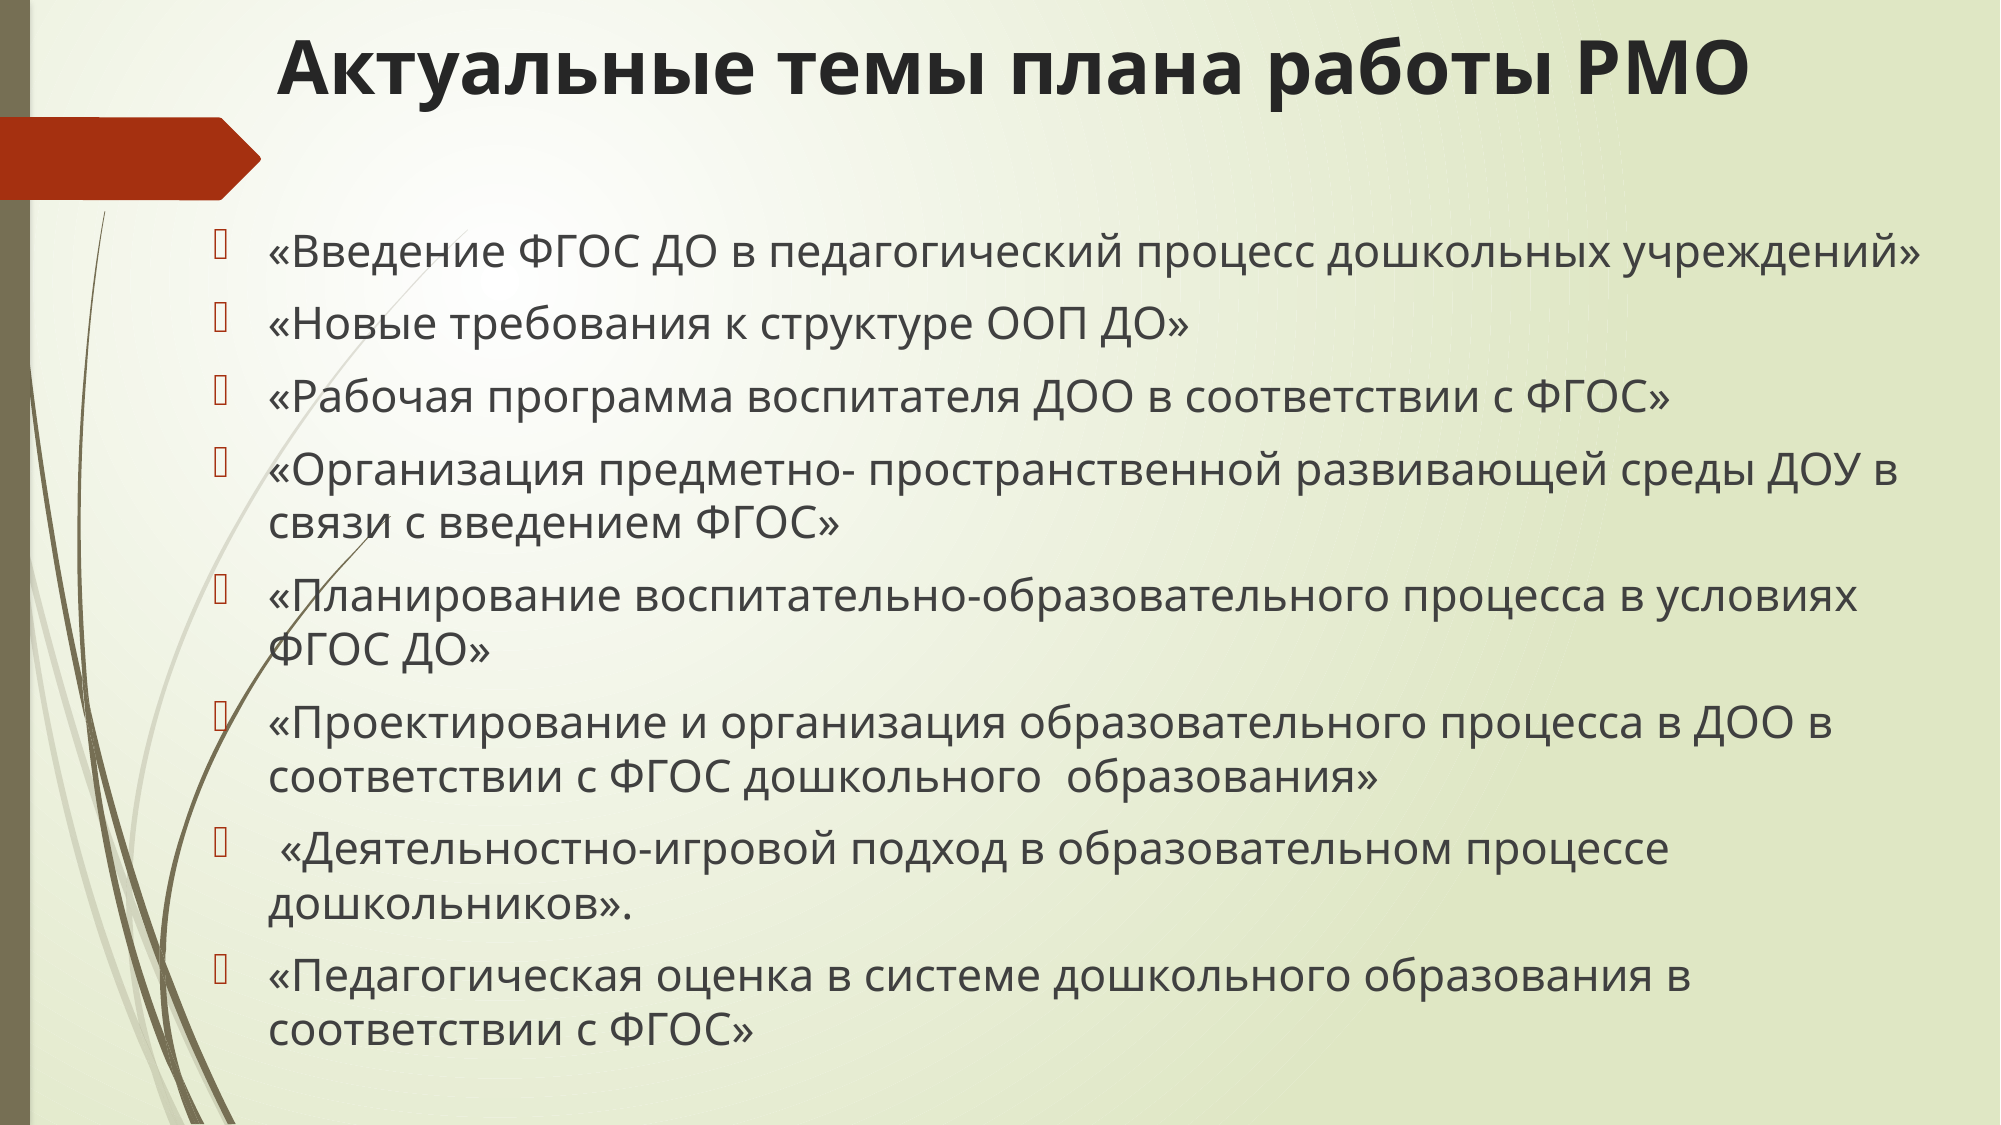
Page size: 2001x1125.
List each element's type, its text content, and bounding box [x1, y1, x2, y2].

title Актуальные темы плана работы РМО [262, 11, 2000, 308]
list «Введение ФГОС ДО в педагогический процесс дошкольных учреждений» «Новые требования к структуре ООП ДО» «Рабочая программа воспитателя ДОО в соответствии с ФГОС» «Организация предметно- пространственной развивающей среды ДОУ в связи с введением ФГОС» «Планирование воспитательно-образовательного процесса в условиях ФГОС ДО» «Проектирование и организация образовательного процесса в ДОО в соответствии с ФГОС дошкольного образования» «Деятельностно-игровой подход в образовательном процессе дошкольников». «Педагогическая оценка в системе дошкольного образования в соответствии с ФГОС» [198, 214, 1958, 1080]
